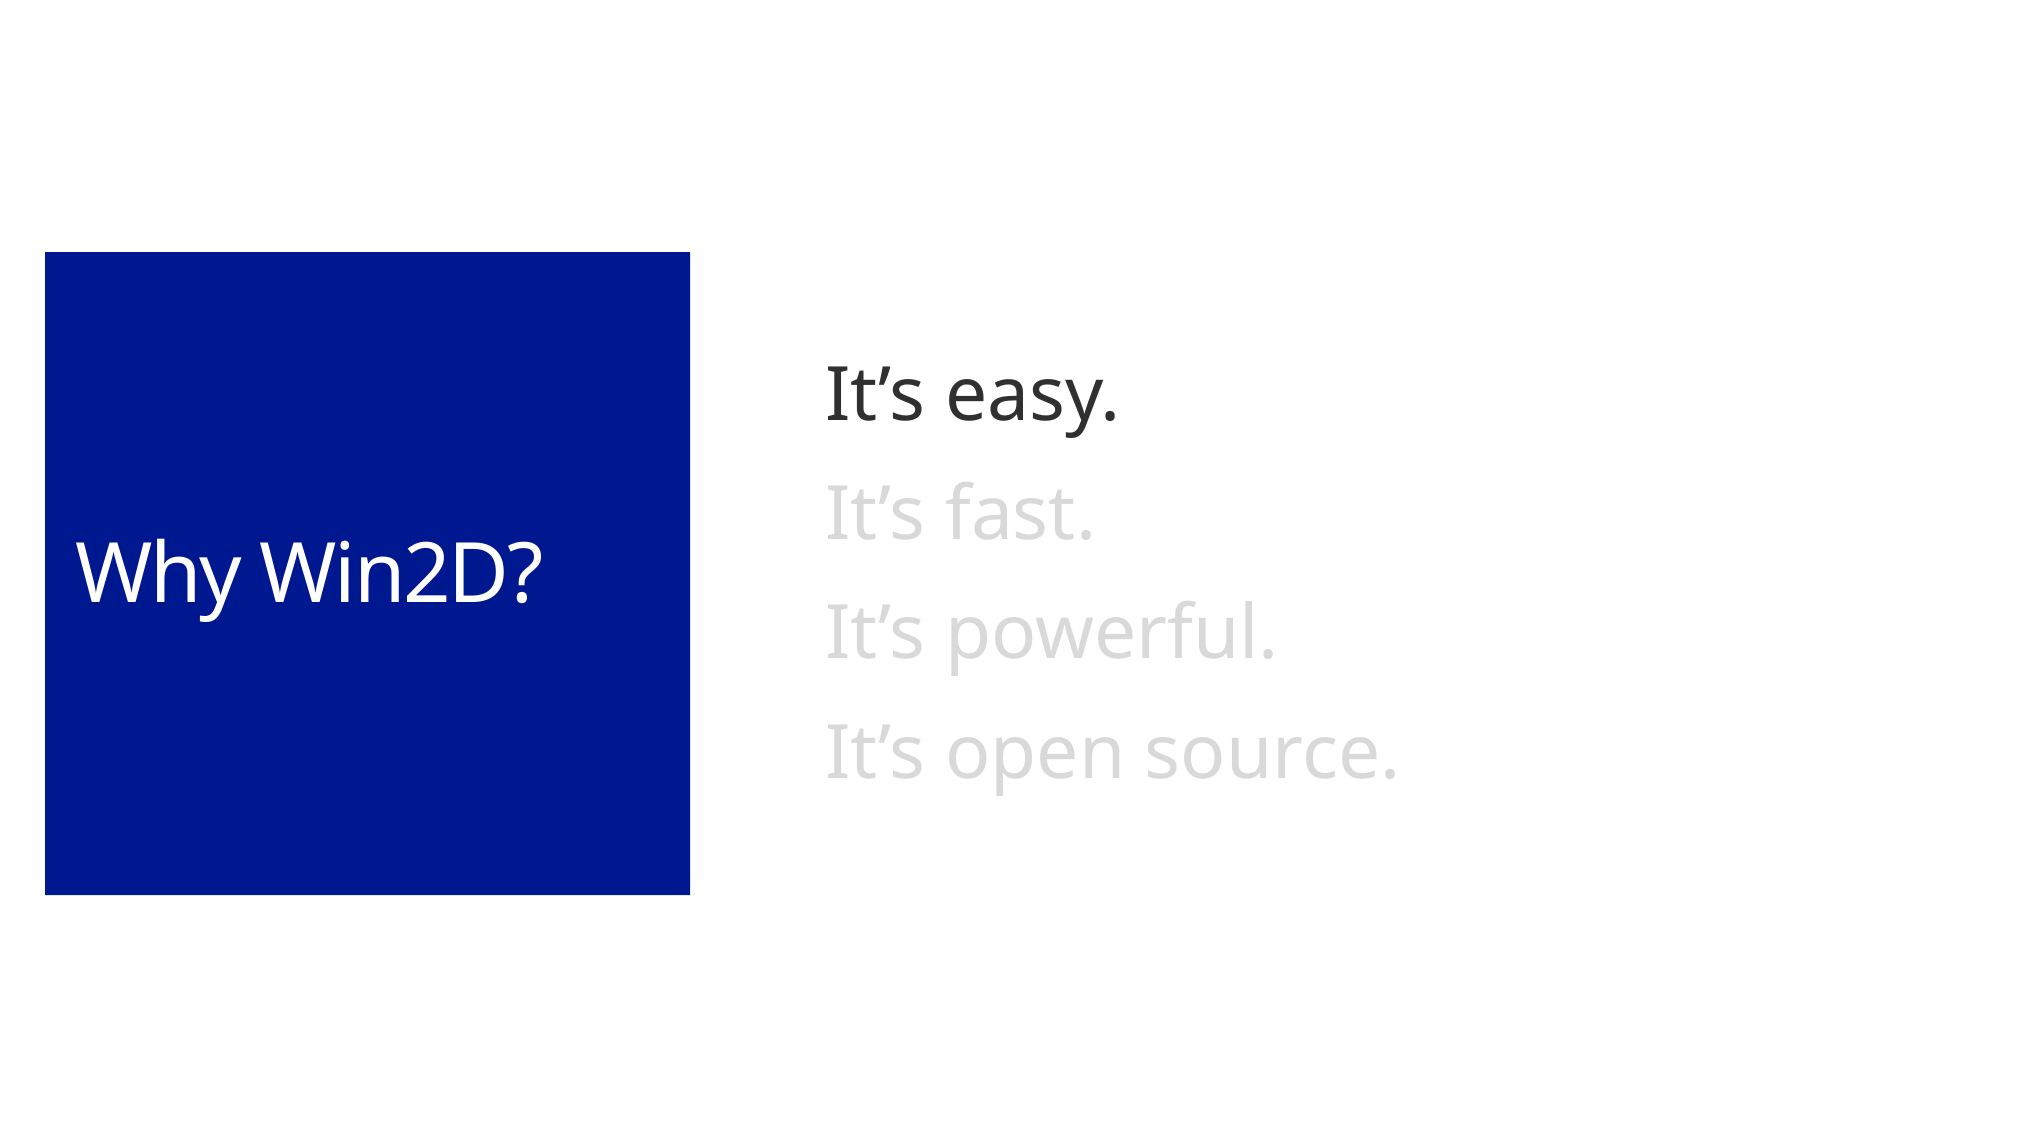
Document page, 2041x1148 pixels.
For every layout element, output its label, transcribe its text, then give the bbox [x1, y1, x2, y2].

list It’s easy. It’s fast. It’s powerful. It’s open source. [795, 498, 1996, 649]
title Why Win2D? [45, 252, 691, 896]
